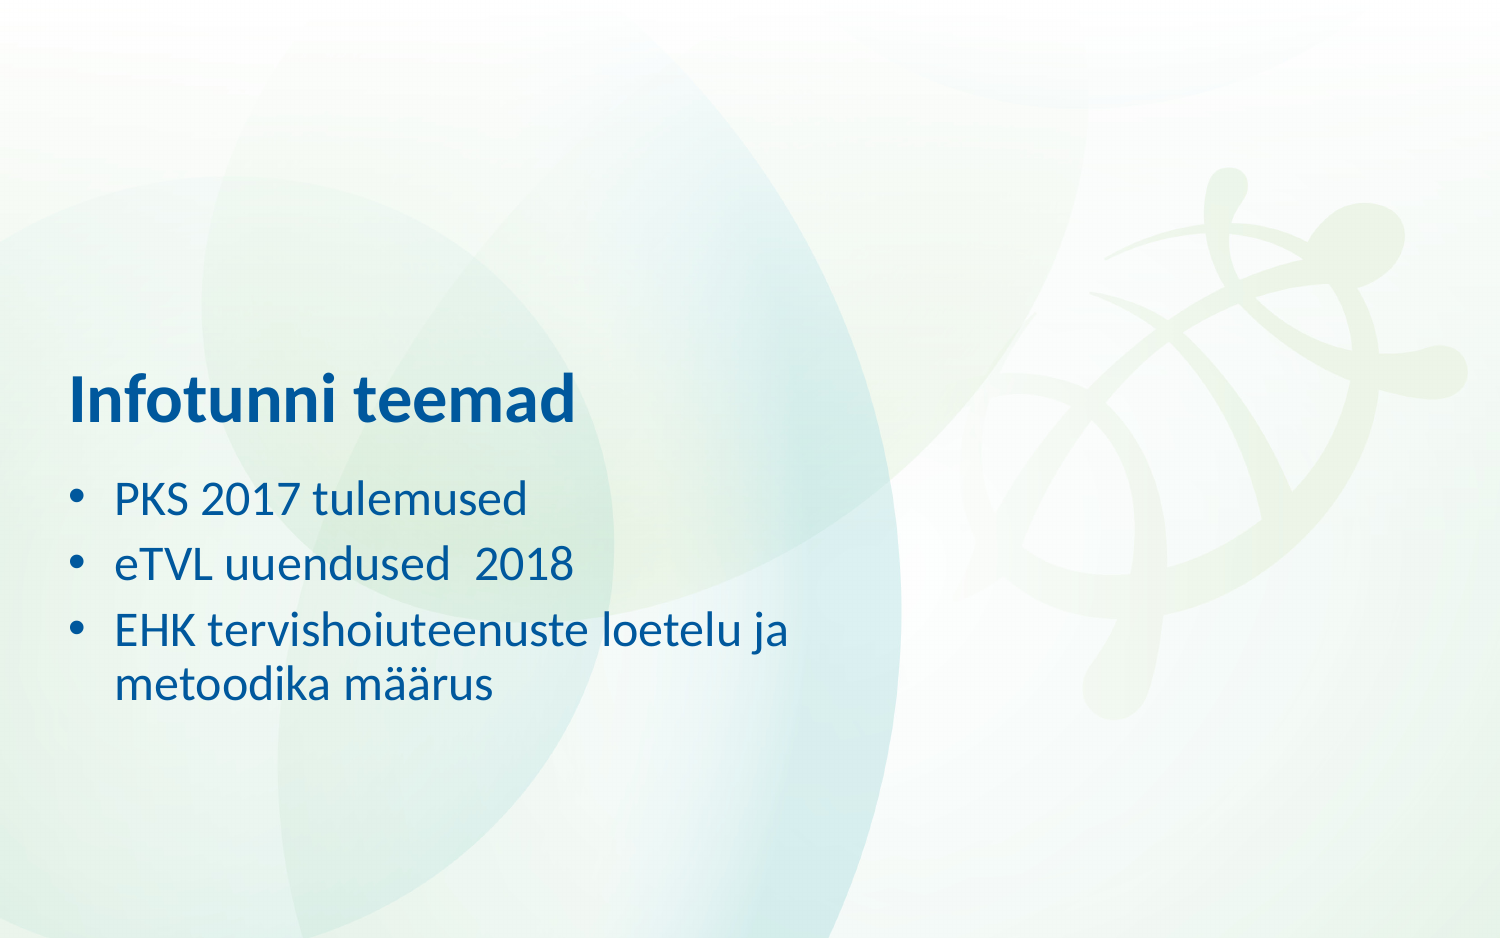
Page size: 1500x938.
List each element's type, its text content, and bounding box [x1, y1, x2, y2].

title Infotunni teemad [53, 233, 1347, 446]
list PKS 2017 tulemused eTVL uuendused 2018 EHK tervishoiuteenuste loetelu ja metoodika määrus [53, 464, 1347, 833]
picture [0, 0, 1500, 938]
